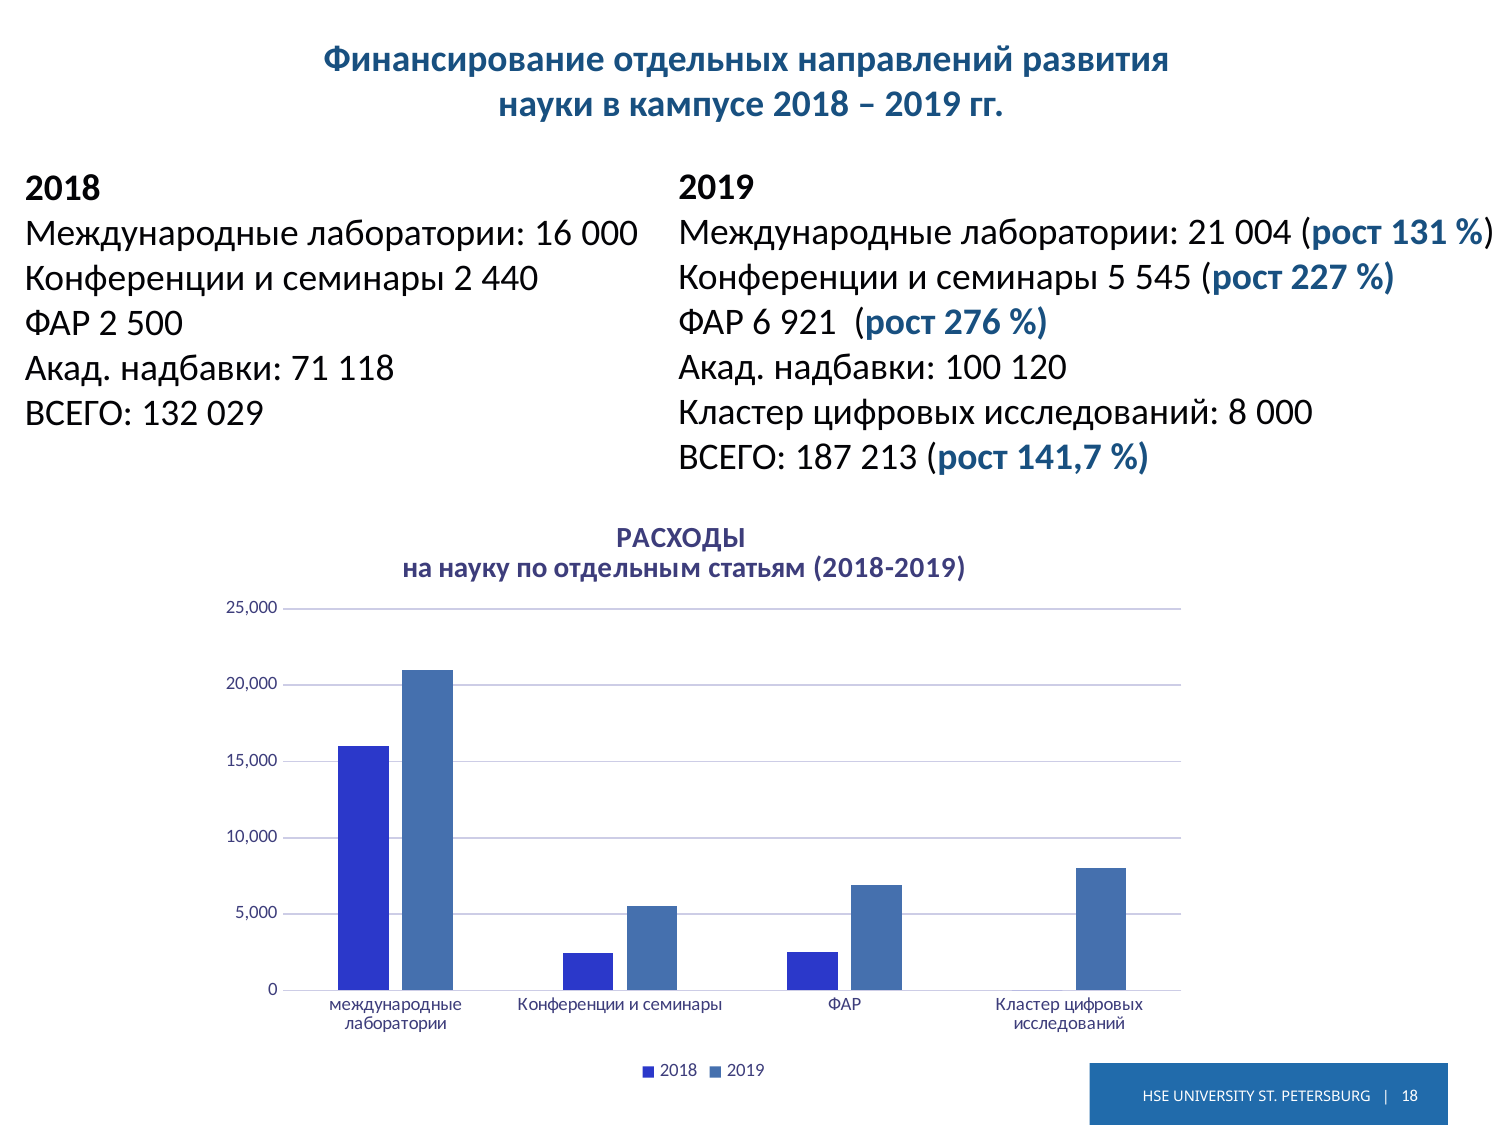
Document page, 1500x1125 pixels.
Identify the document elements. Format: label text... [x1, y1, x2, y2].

chart [205, 490, 1202, 1088]
text_box Финансирование отдельных направлений развития науки в кампусе 2018 – 2019 гг. [2, 26, 1500, 132]
text_box 2018 Международные лаборатории: 16 000 Конференции и семинары 2 440 ФАР 2 500 Акад. надбавки: 71 118 ВСЕГО: 132 029 [10, 155, 664, 440]
text_box 2019 Международные лаборатории: 21 004 (рост 131 %) Конференции и семинары 5 545 (рост 227 %) ФАР 6 921 (рост 276 %) Акад. надбавки: 100 120 Кластер цифровых исследований: 8 000 ВСЕГО: 187 213 (рост 141,7 %) [663, 109, 1500, 485]
